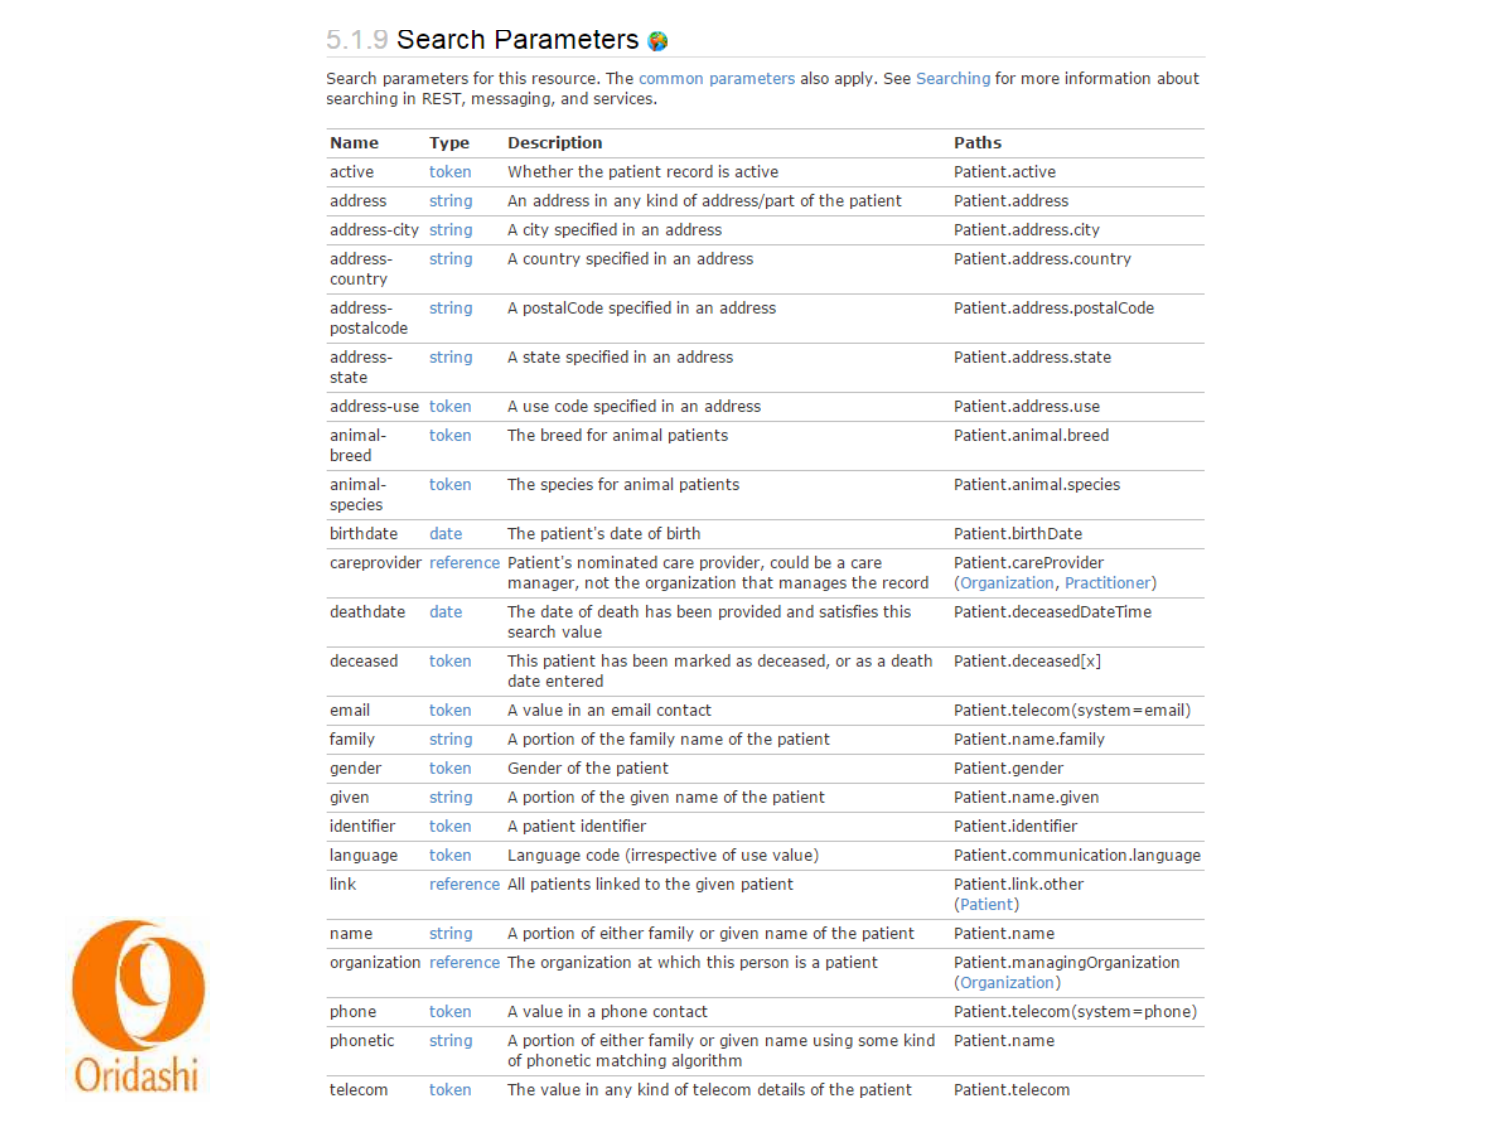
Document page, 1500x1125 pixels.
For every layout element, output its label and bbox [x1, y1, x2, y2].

picture [65, 916, 210, 1102]
text_box [326, 30, 1206, 1098]
